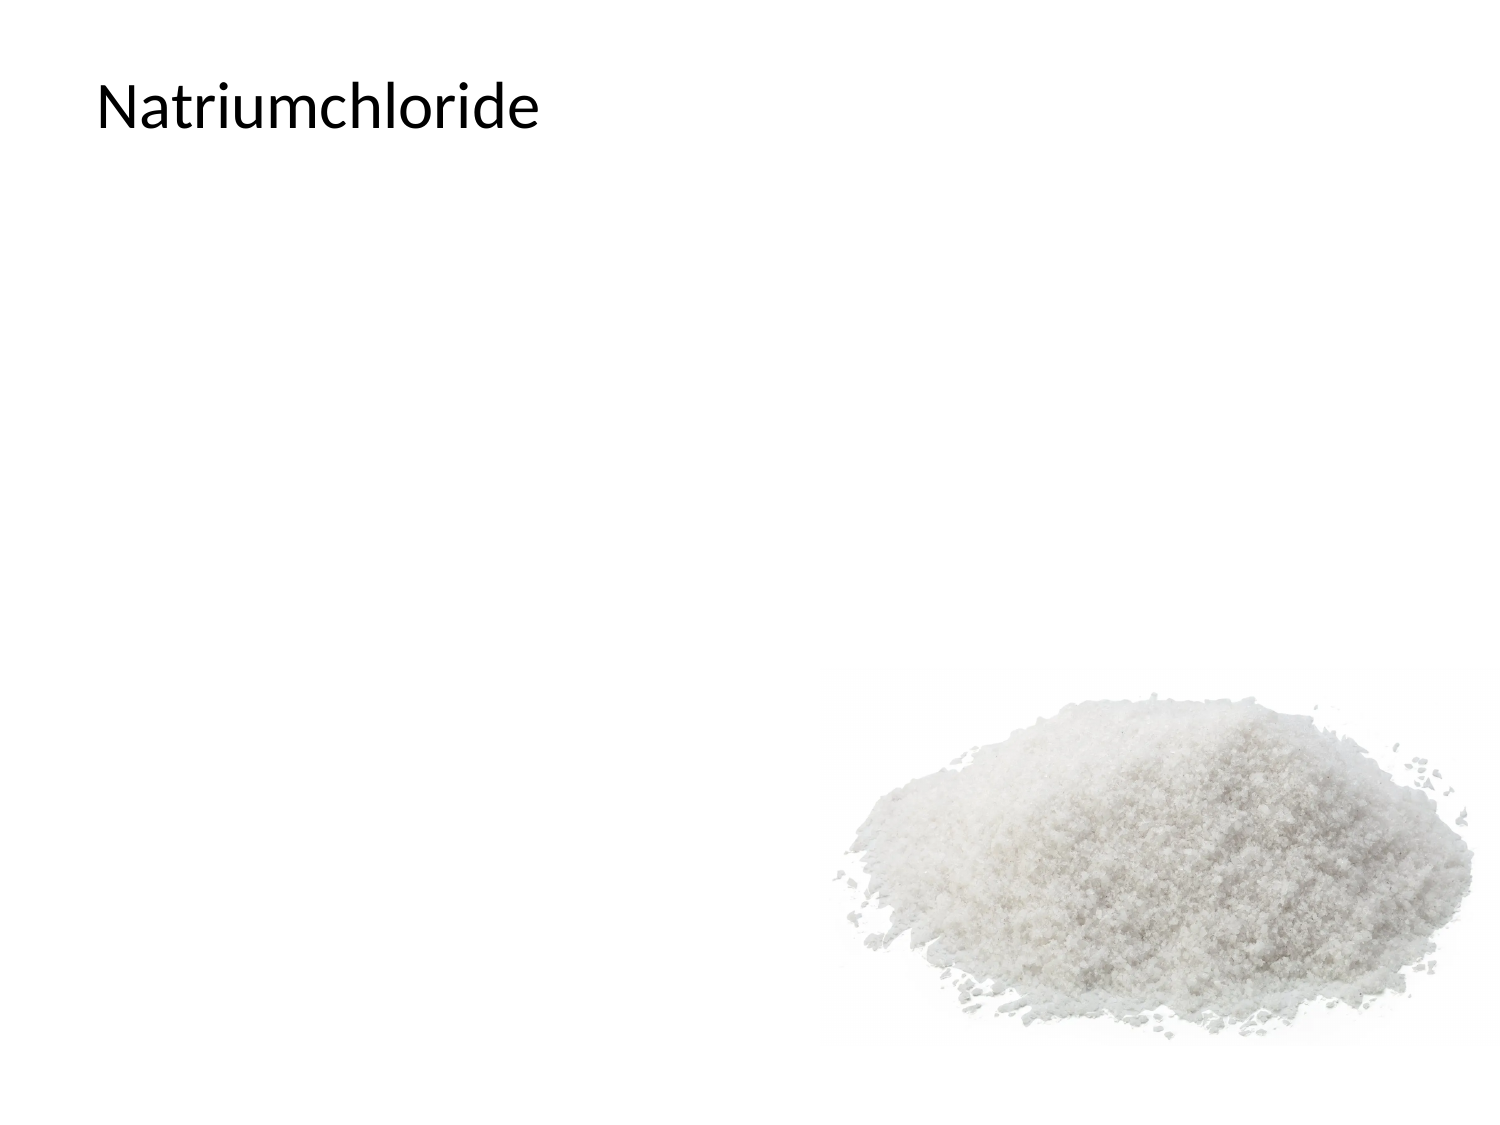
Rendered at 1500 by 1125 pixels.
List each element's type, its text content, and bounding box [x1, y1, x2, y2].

text_box Natriumchloride [82, 54, 1500, 230]
picture [820, 668, 1500, 1046]
